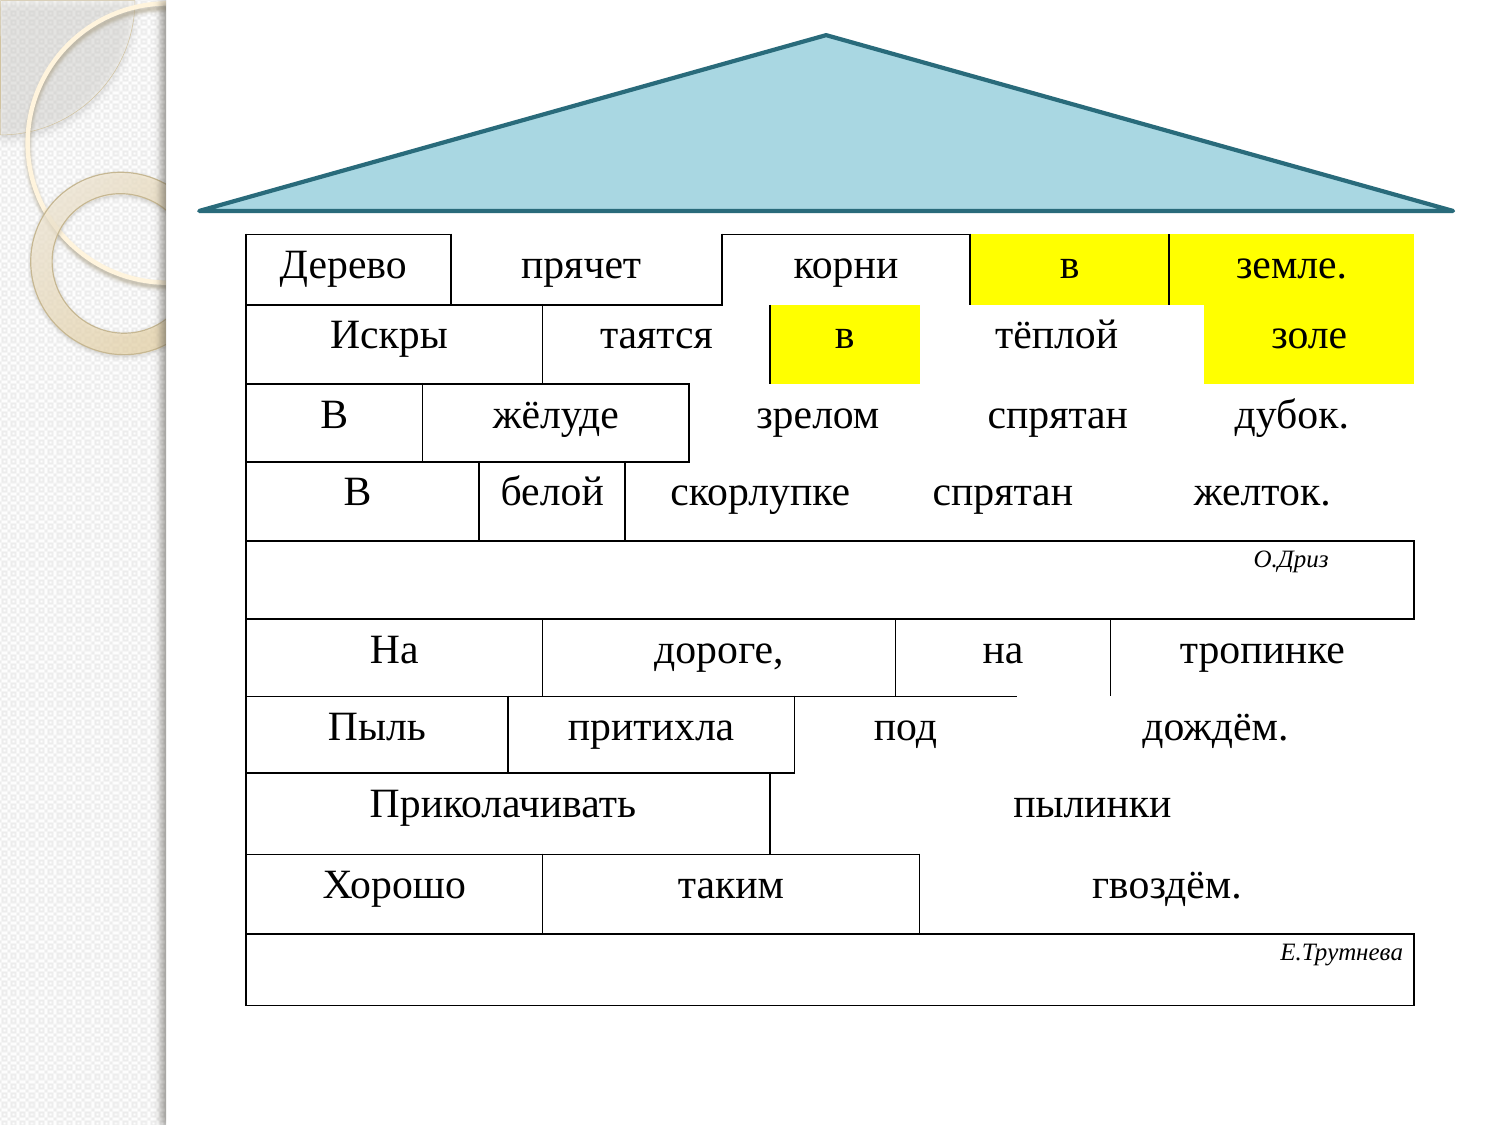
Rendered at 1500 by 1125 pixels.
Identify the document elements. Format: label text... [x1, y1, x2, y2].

table_cell таким [543, 855, 919, 933]
table_cell гвоздём. [920, 855, 1414, 933]
table_header прячет [452, 234, 721, 304]
table_cell В [247, 463, 478, 540]
table_cell белой [480, 463, 624, 540]
table_header в [971, 234, 1168, 305]
table_cell дождём. [1017, 696, 1414, 773]
table_cell Е.Трутнева [247, 935, 1413, 1005]
table_header земле. [1170, 234, 1414, 305]
table_cell в [771, 305, 920, 384]
table_cell притихла [509, 697, 794, 772]
table_cell зрелом [690, 384, 947, 462]
table_cell под [795, 697, 1017, 773]
table_cell дороге, [543, 620, 895, 696]
table_header корни [723, 235, 969, 305]
table_cell дубок. [1169, 384, 1414, 462]
table_cell спрятан [947, 384, 1169, 462]
table_cell Хорошо [247, 855, 542, 933]
table_cell тропинке [1111, 620, 1414, 696]
table_cell В [247, 385, 422, 461]
table_cell золе [1204, 305, 1414, 384]
table_cell спрятан [895, 462, 1111, 540]
table_header Дерево [247, 235, 450, 304]
table_cell Искры [247, 306, 542, 383]
table_cell желток. [1111, 462, 1414, 540]
table_cell скорлупке [626, 462, 895, 540]
table_cell таятся [543, 305, 769, 384]
table_cell тёплой [920, 305, 1204, 384]
table_cell на [896, 620, 1110, 696]
table_cell На [247, 620, 542, 696]
table_cell Приколачивать [247, 774, 769, 854]
table_cell жёлуде [423, 385, 688, 461]
table_cell пылинки [771, 773, 1414, 855]
table_cell О.Дриз [247, 542, 1413, 618]
table_cell Пыль [247, 697, 507, 772]
text_box [197, 33, 1456, 214]
